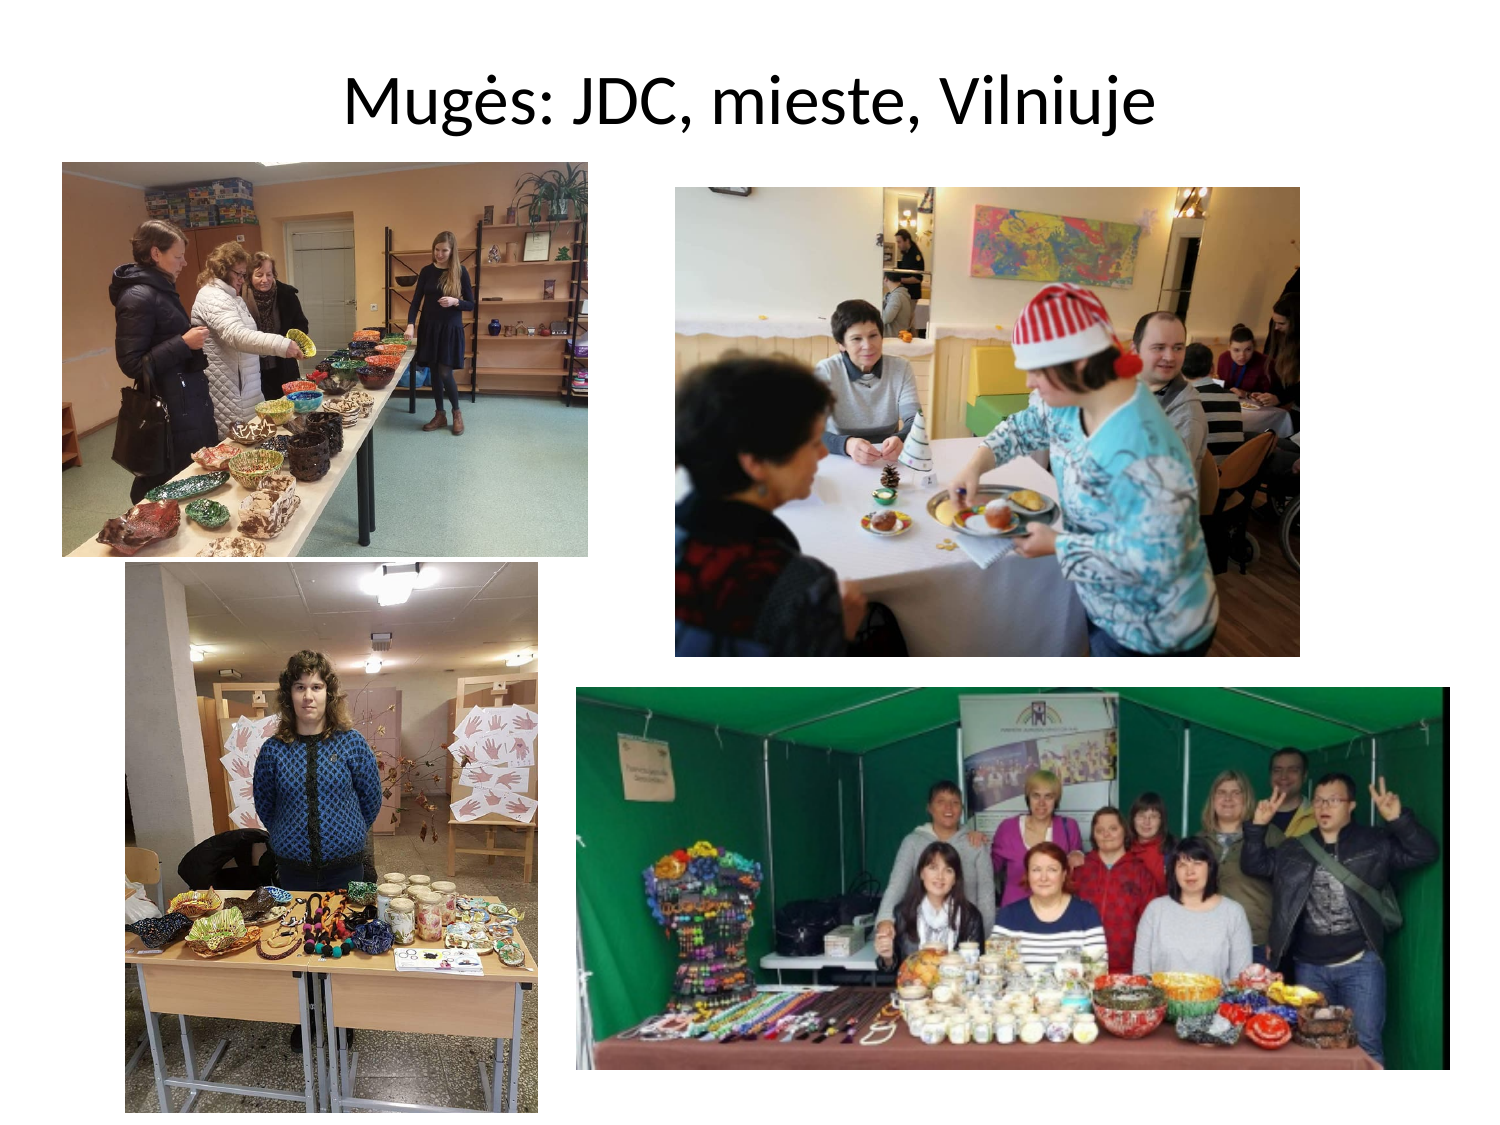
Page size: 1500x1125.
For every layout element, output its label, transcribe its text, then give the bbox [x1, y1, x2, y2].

picture [124, 562, 538, 1113]
picture [674, 187, 1301, 657]
title Mugės: JDC, mieste, Vilniuje [75, 45, 1425, 233]
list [62, 162, 588, 557]
picture [576, 687, 1451, 1071]
